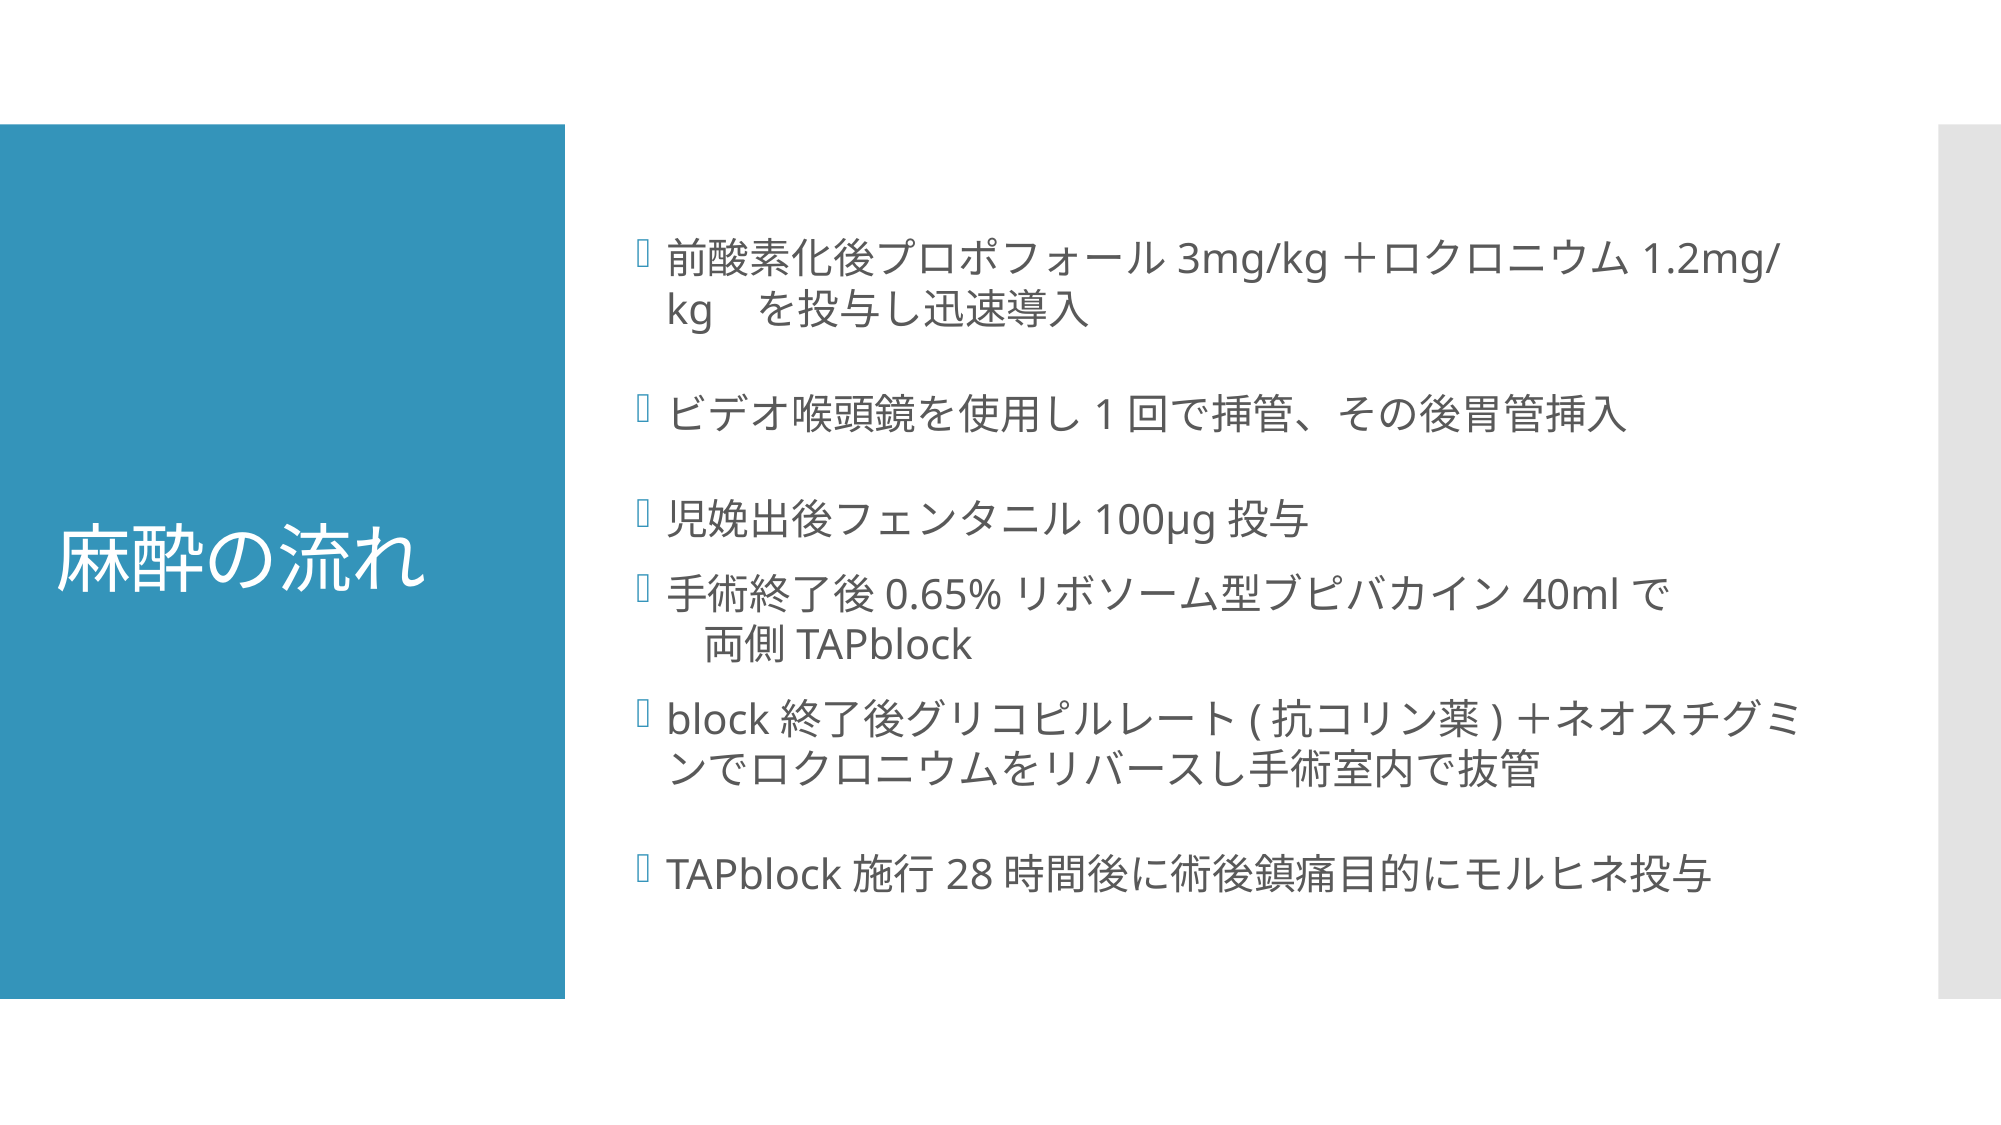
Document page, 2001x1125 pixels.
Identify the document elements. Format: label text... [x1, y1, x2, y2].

title 麻酔の流れ [41, 184, 525, 940]
list 前酸素化後プロポフォール3mg/kg＋ロクロニウム1.2mg/kg を投与し迅速導入 ビデオ喉頭鏡を使用し1回で挿管、その後胃管挿入 児娩出後フェンタニル100μg投与 手術終了後0.65%リボソーム型ブピバカイン40mlで 両側TAPblock block終了後グリコピルレート(抗コリン薬)＋ネオスチグミンでロクロニウムをリバースし手術室内で抜管 TAPblock施行28時間後に術後鎮痛目的にモルヒネ投与 [621, 129, 1822, 1001]
